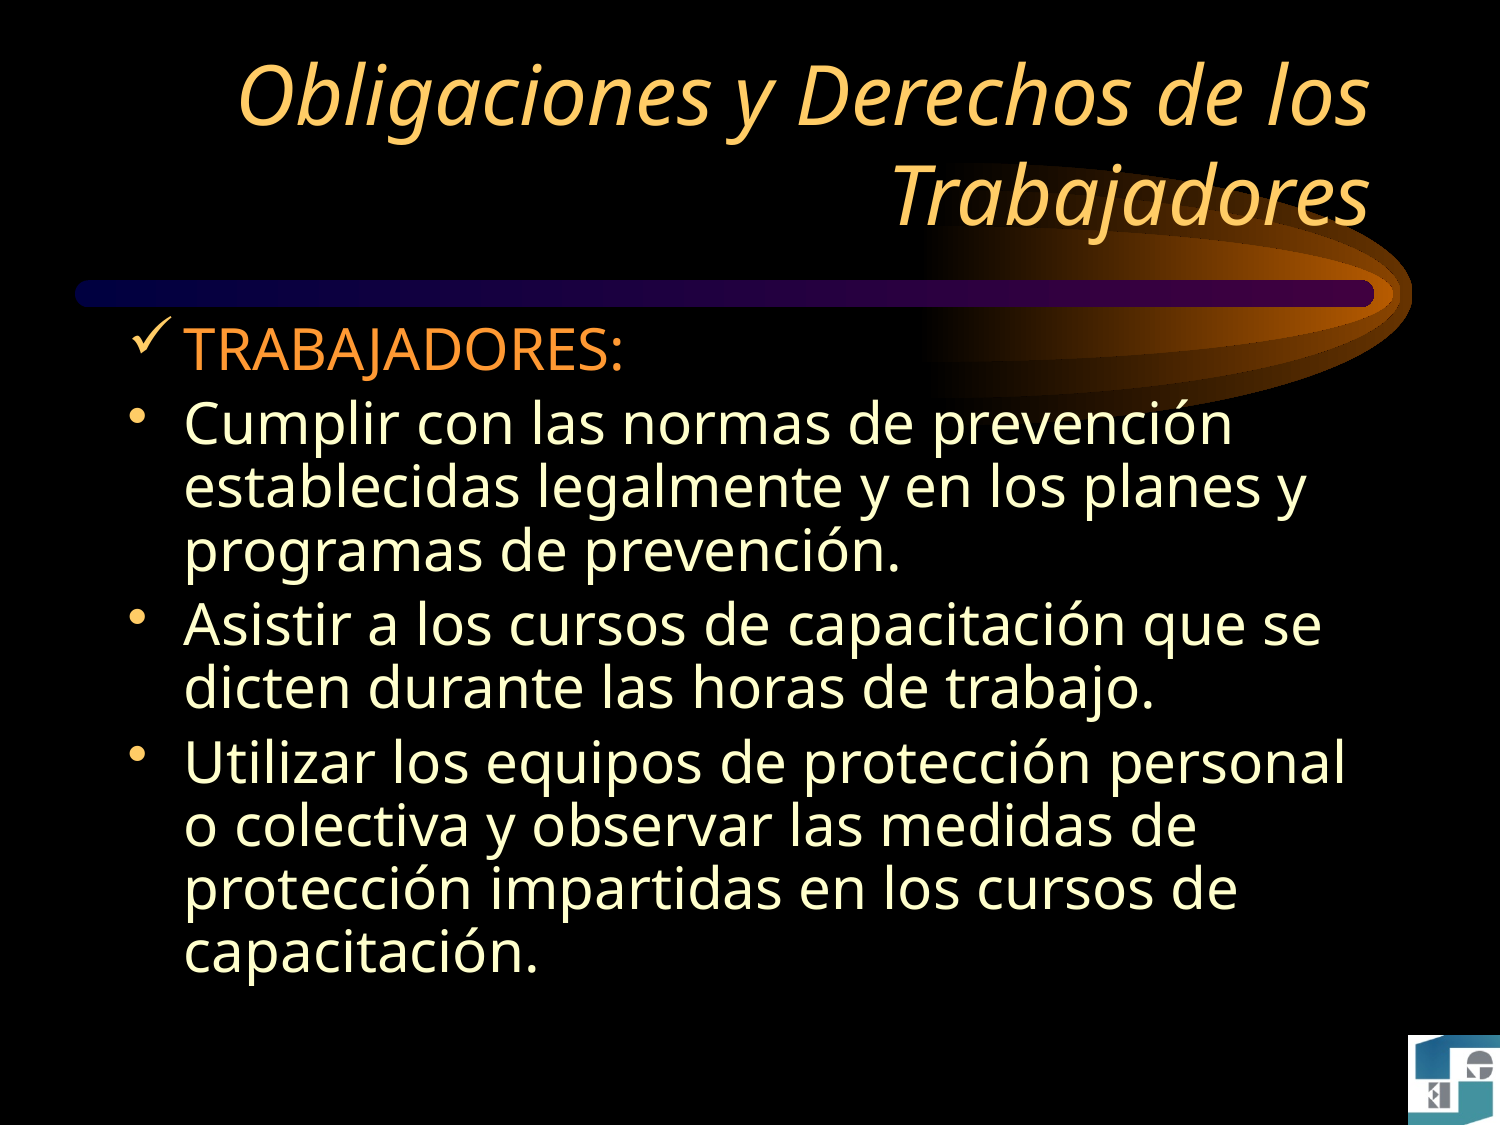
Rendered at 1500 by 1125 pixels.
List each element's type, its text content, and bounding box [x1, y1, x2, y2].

title Obligaciones y Derechos de los Trabajadores [112, 62, 1388, 250]
picture [1408, 1035, 1500, 1125]
list TRABAJADORES: Cumplir con las normas de prevención establecidas legalmente y en los planes y programas de prevención. Asistir a los cursos de capacitación que se dicten durante las horas de trabajo. Utilizar los equipos de protección personal o colectiva y observar las medidas de protección impartidas en los cursos de capacitación. [112, 312, 1388, 1063]
